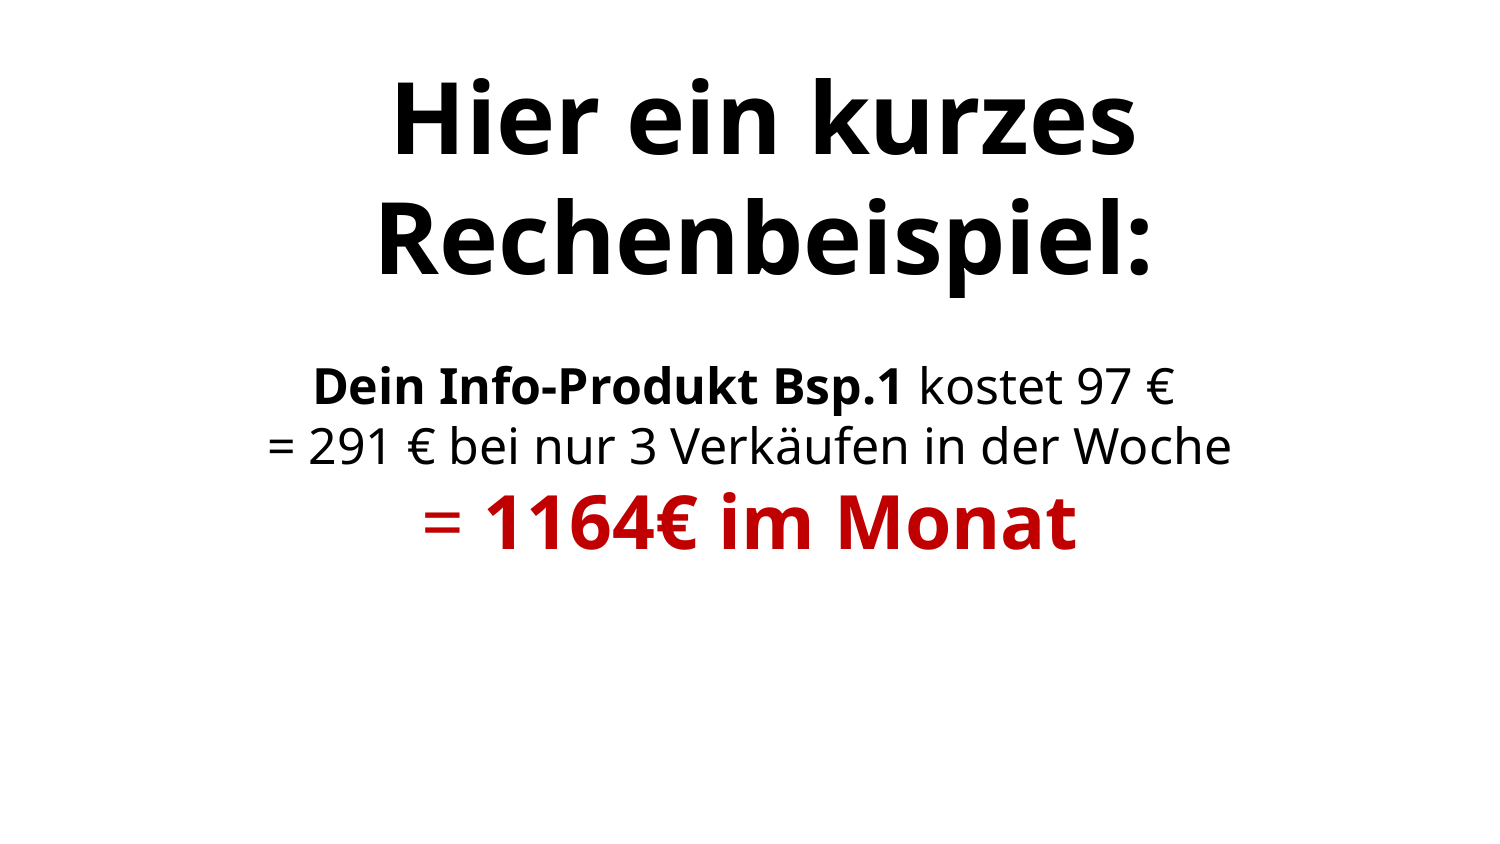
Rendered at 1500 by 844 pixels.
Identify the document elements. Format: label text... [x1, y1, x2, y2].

text_box Dein Info-Produkt Bsp.1 kostet 97 € = 291 € bei nur 3 Verkäufen in der Woche = 1164€ im Monat [11, 339, 1489, 401]
title Hier ein kurzes Rechenbeispiel: [126, 118, 1402, 310]
